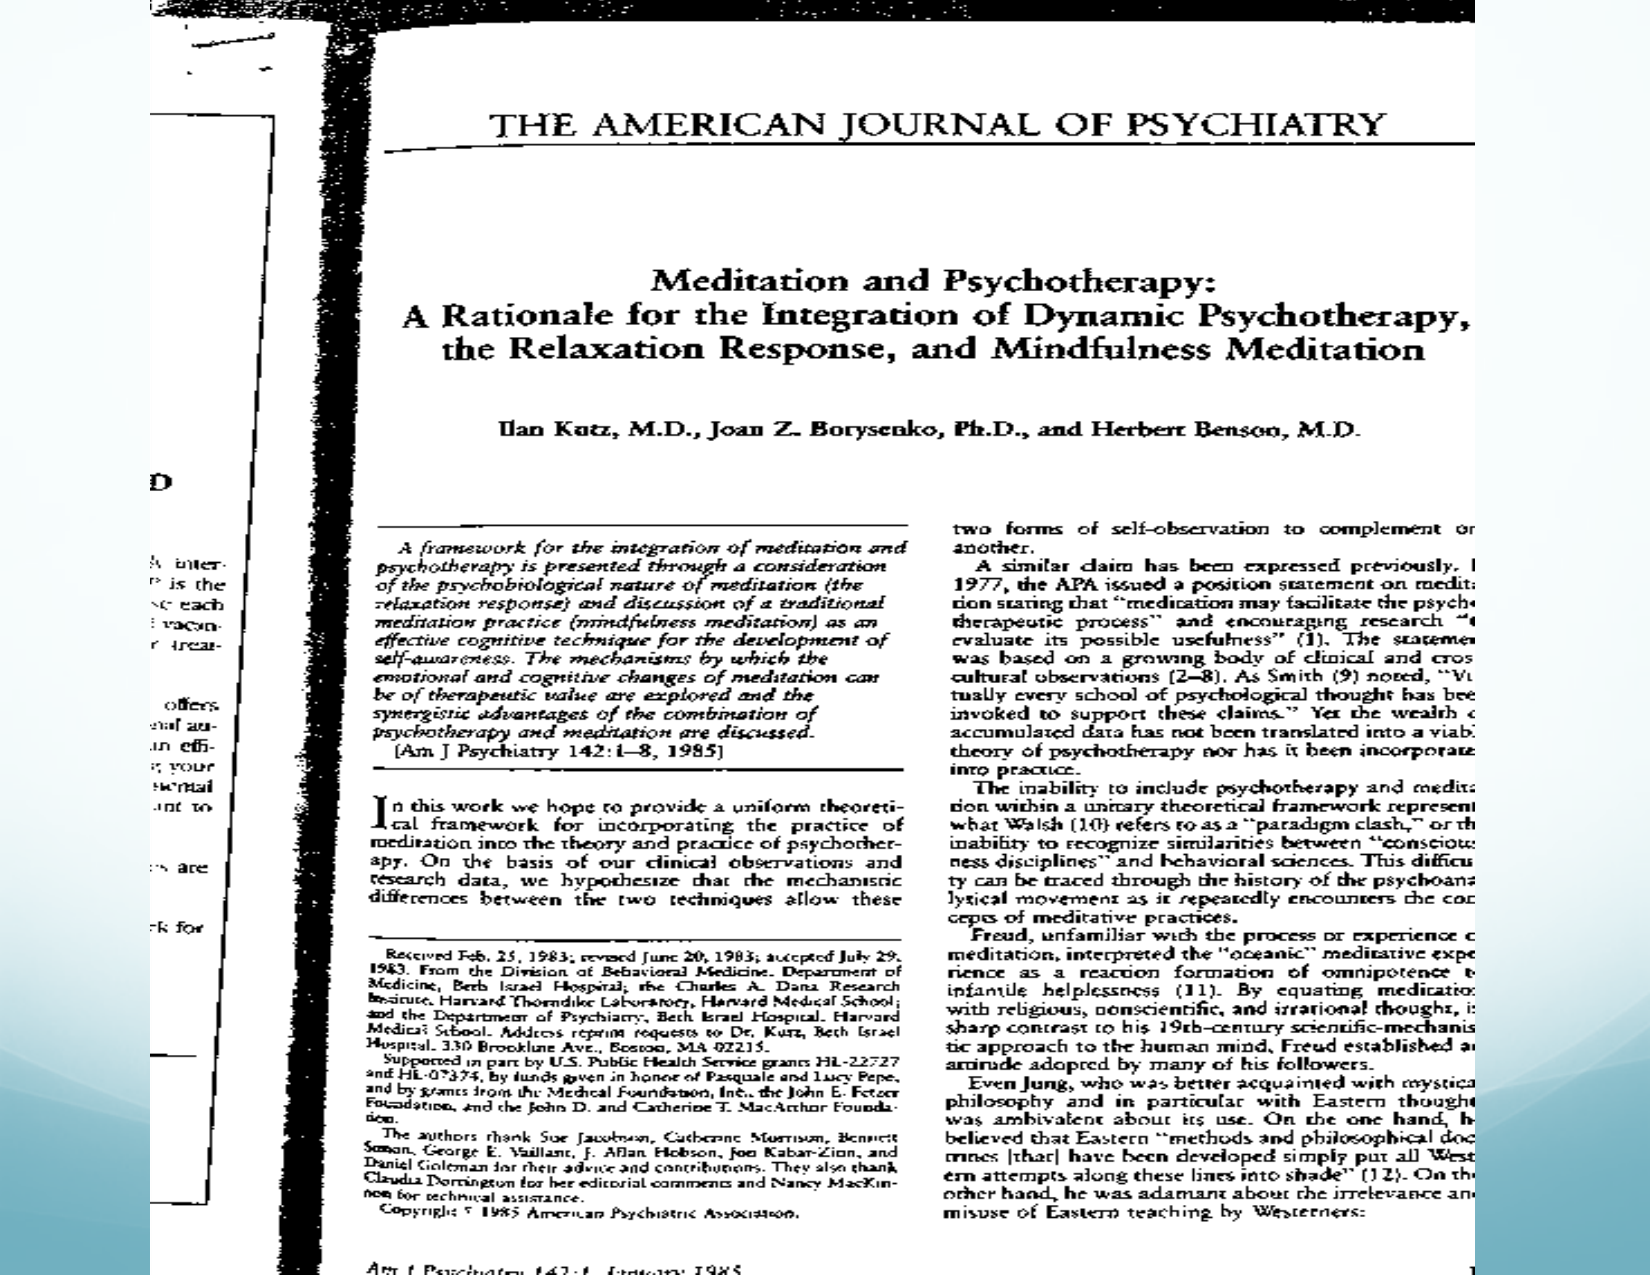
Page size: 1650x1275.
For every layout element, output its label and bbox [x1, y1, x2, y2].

picture [149, 0, 1476, 1275]
